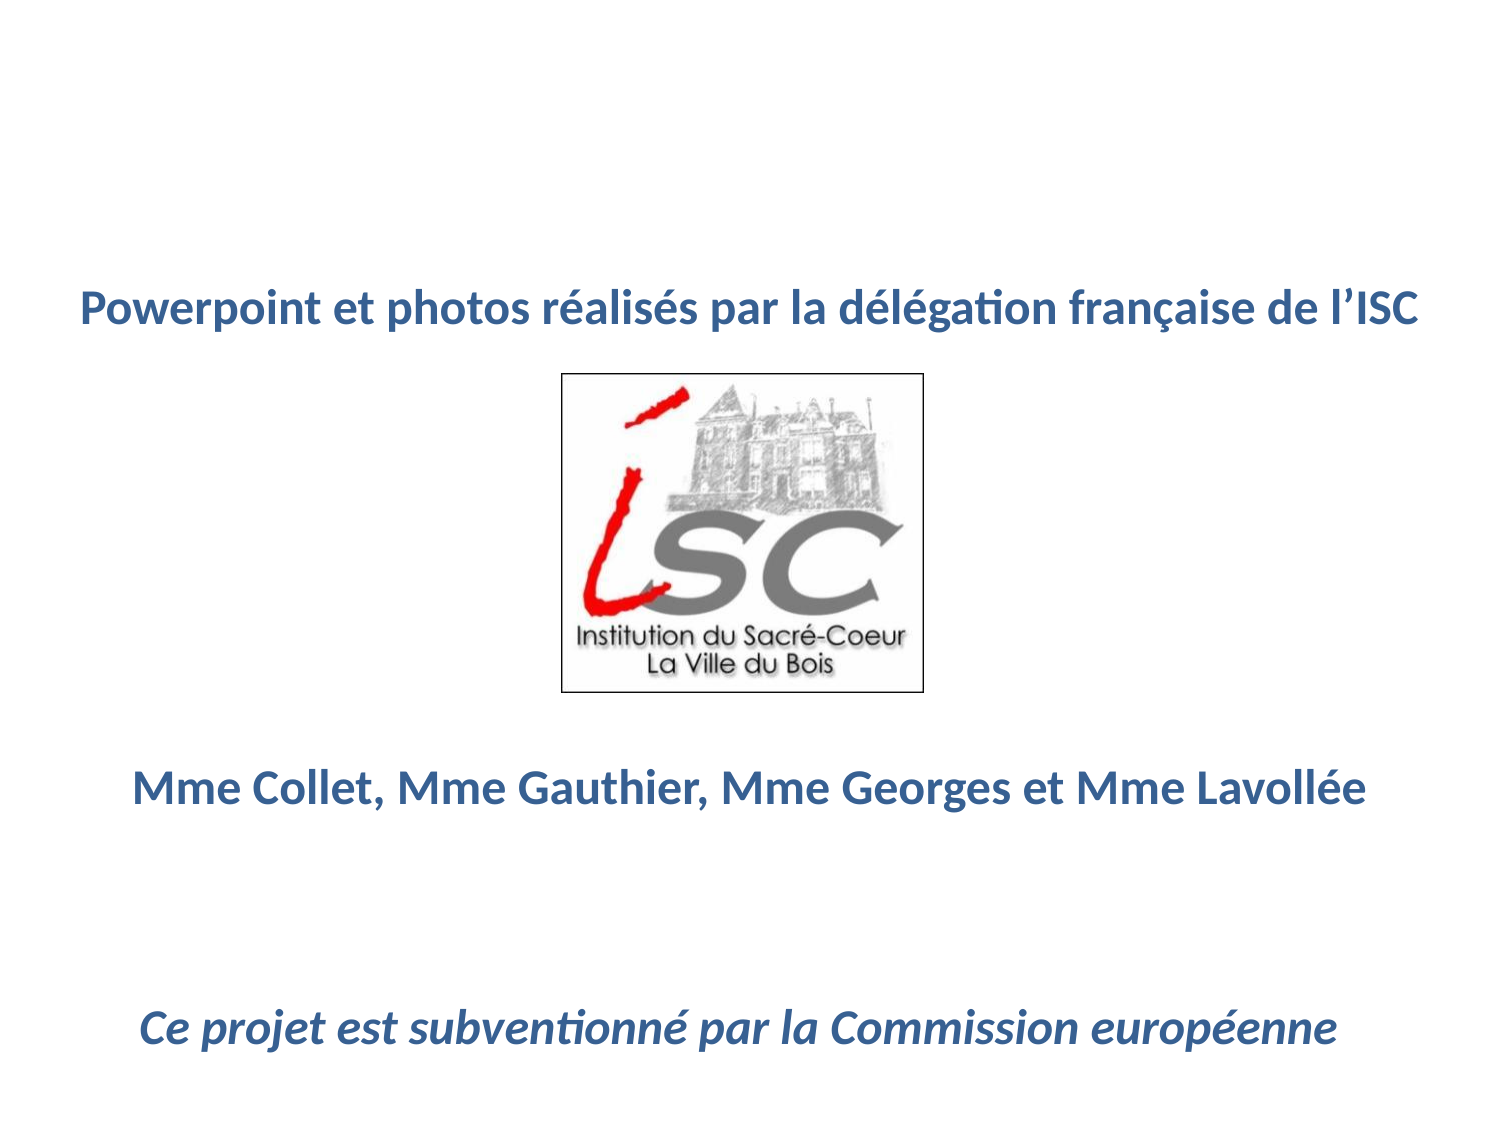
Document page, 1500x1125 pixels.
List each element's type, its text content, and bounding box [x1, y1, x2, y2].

text_box Powerpoint et photos réalisés par la délégation française de l’ISC Mme Collet, Mme Gauthier, Mme Georges et Mme Lavollée Ce projet est subventionné par la Commission européenne [0, 267, 1500, 1122]
picture [560, 373, 924, 693]
